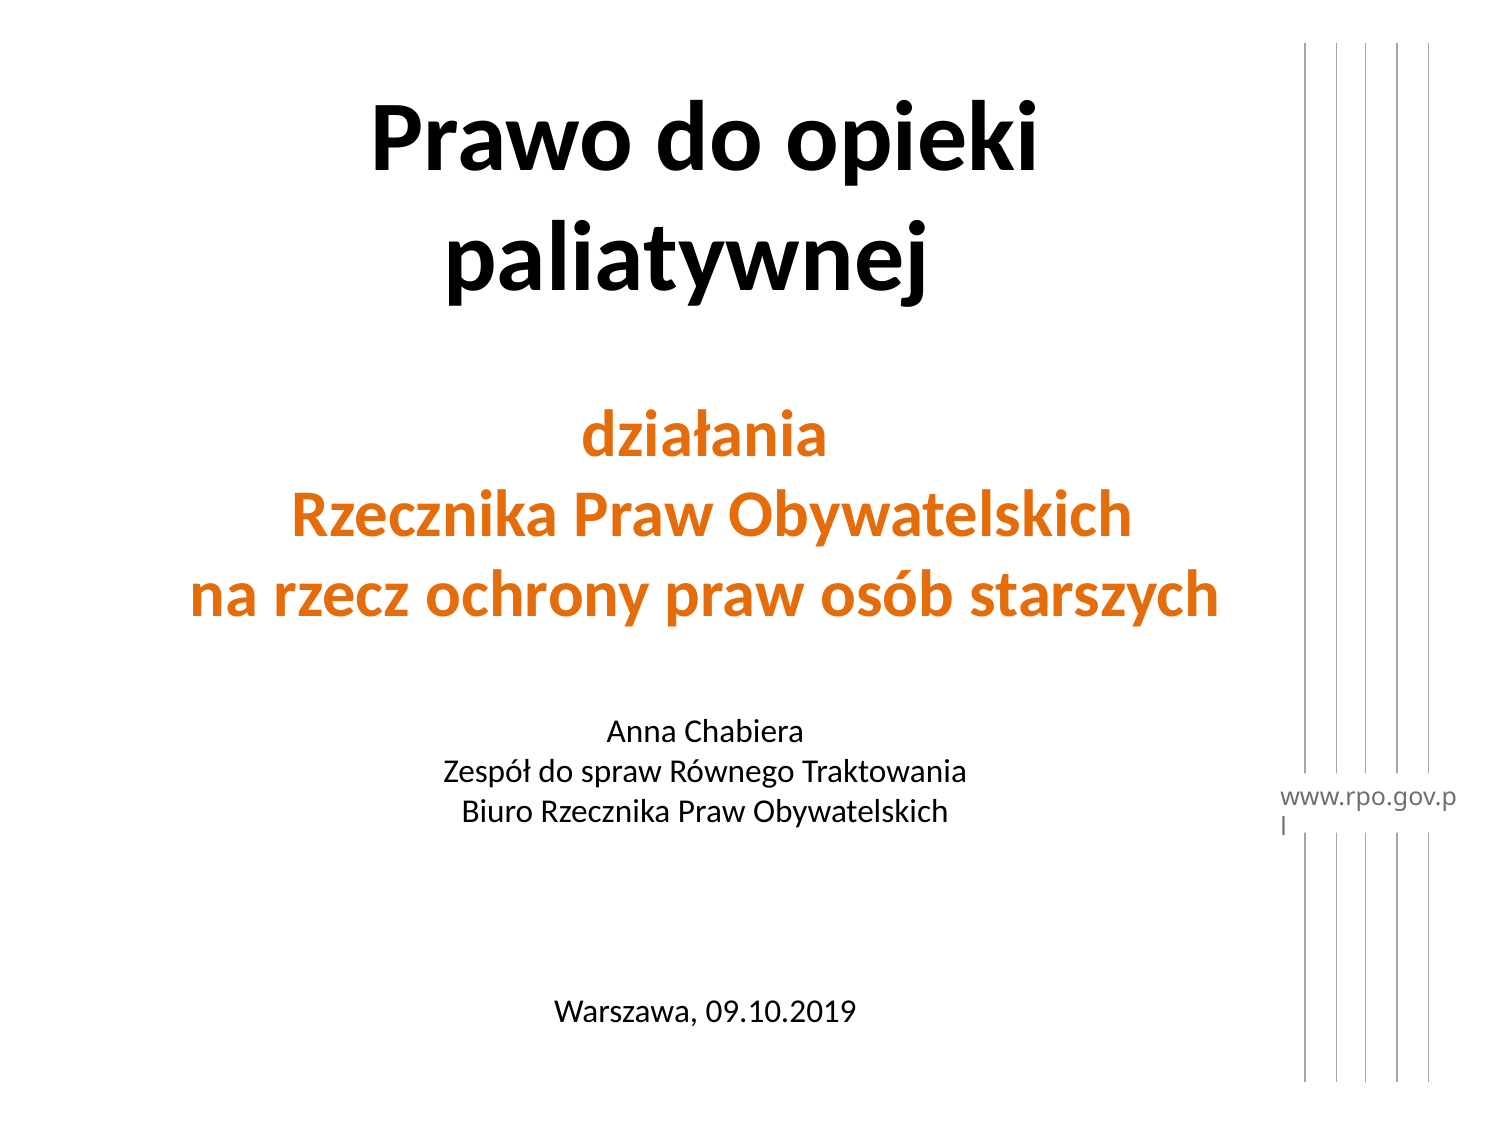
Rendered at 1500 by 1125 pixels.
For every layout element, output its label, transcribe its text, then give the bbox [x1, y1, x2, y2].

text_box www.rpo.gov.pl [1433, 773, 1474, 833]
text_box www.rpo.gov.pl [1265, 773, 1299, 833]
title Prawo do opieki paliatywnej działania Rzecznika Praw Obywatelskich na rzecz ochrony praw osób starszych Anna Chabiera Zespół do spraw Równego Traktowania Biuro Rzecznika Praw Obywatelskich Warszawa, 09.10.2019 [146, 285, 1265, 772]
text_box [1304, 42, 1429, 1083]
